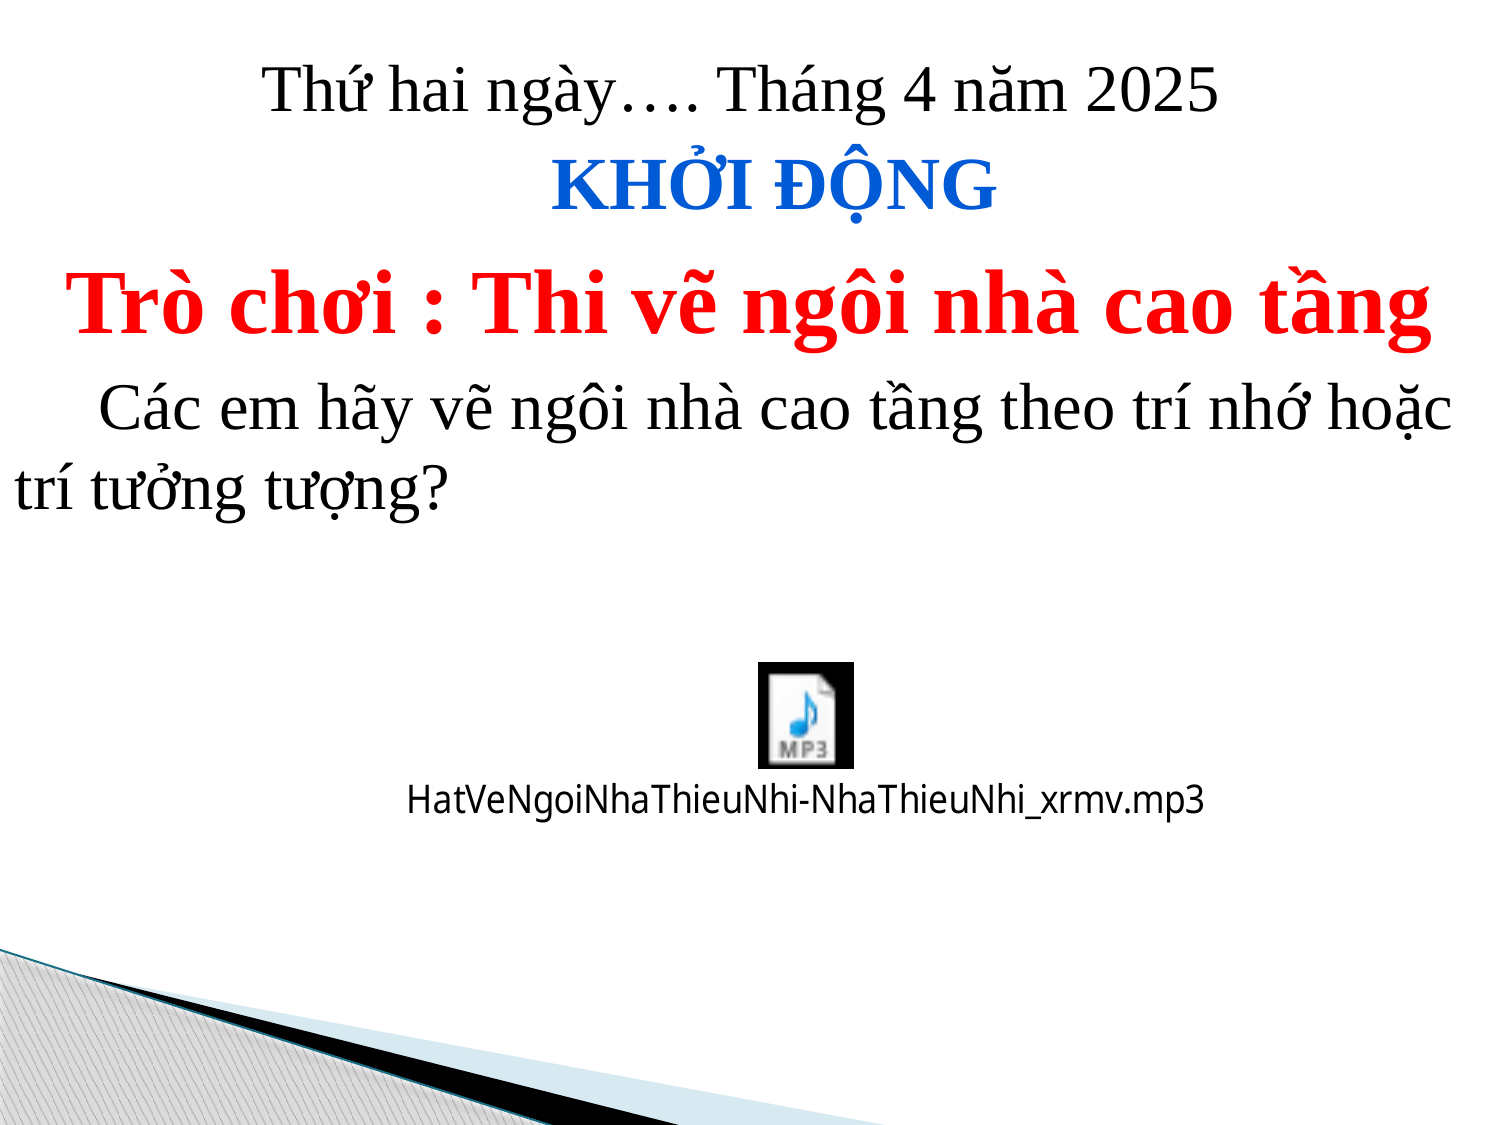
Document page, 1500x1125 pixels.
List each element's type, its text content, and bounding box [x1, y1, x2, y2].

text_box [324, 662, 1288, 838]
text_box Trò chơi : Thi vẽ ngôi nhà cao tầng [4, 234, 1495, 359]
text_box Khởi động [287, 133, 1263, 233]
text_box Các em hãy vẽ ngôi nhà cao tầng theo trí nhớ hoặc trí tưởng tượng? [0, 355, 1490, 530]
text_box Thứ hai ngày…. Tháng 4 năm 2025 [62, 37, 1493, 133]
